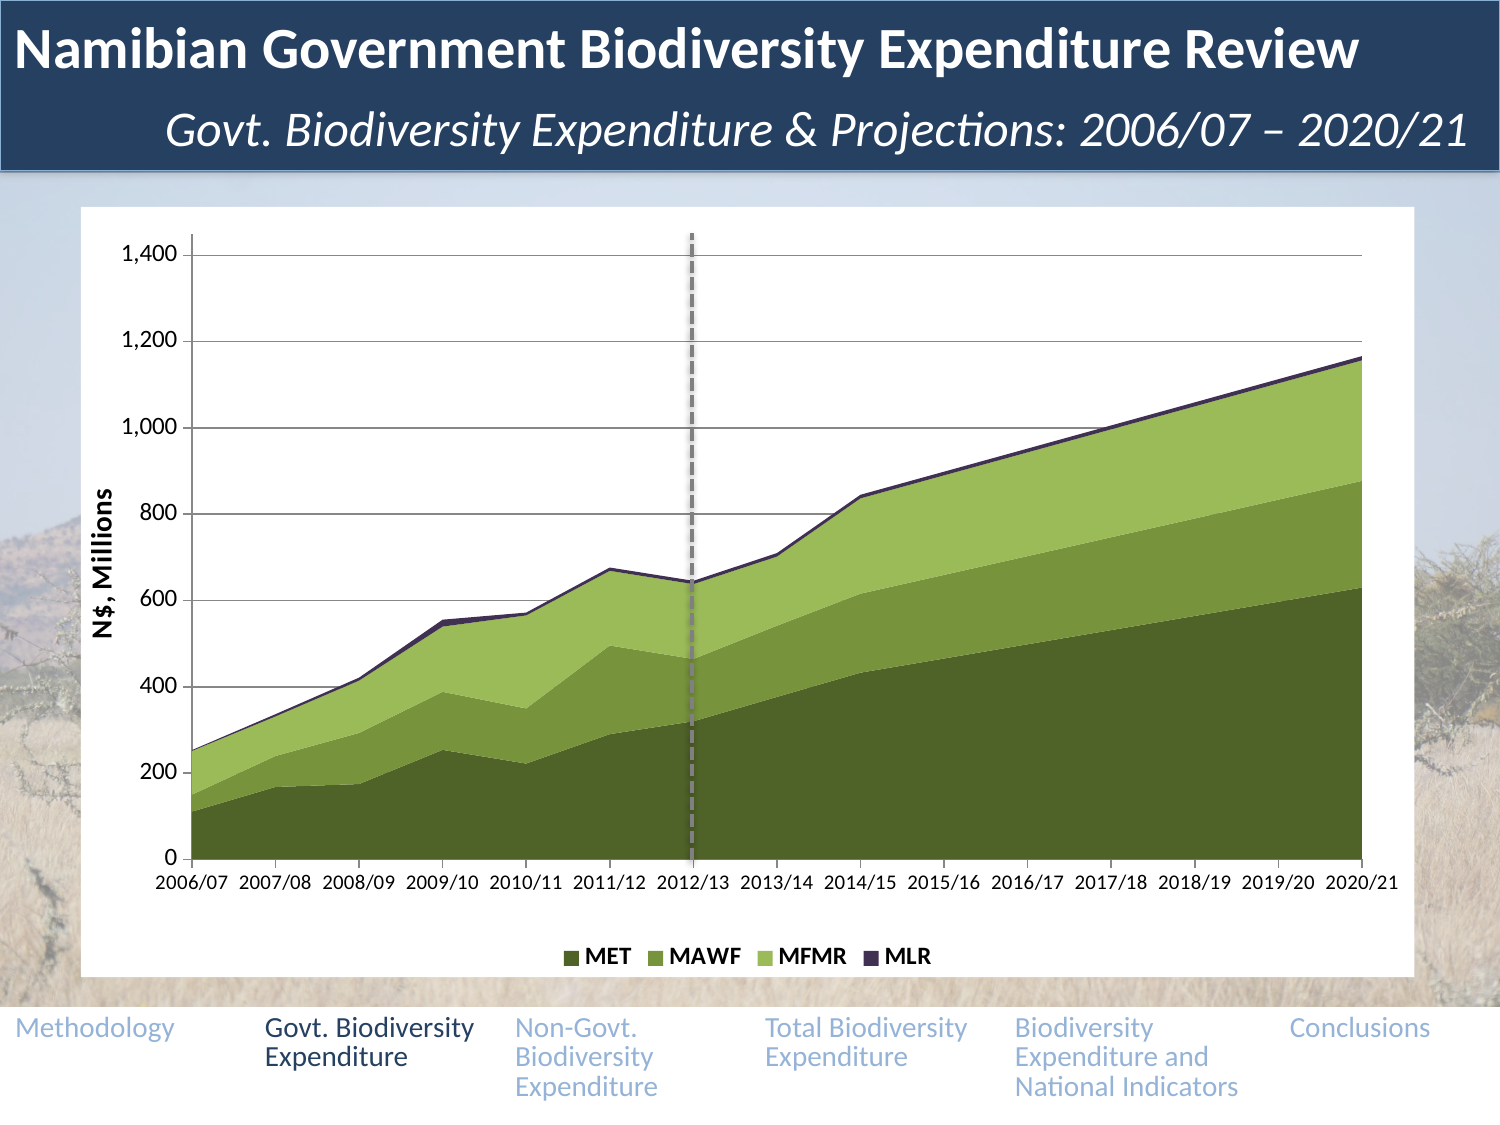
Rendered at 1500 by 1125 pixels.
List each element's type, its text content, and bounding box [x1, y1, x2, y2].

table_header Conclusions [1276, 1023, 1499, 1110]
table_header Non-Govt. Biodiversity Expenditure [501, 1024, 749, 1110]
table_header Total Biodiversity Expenditure [751, 1024, 999, 1110]
table_header Govt. Biodiversity Expenditure [251, 1024, 499, 1110]
picture [0, 170, 1500, 1015]
text_box Namibian Government Biodiversity Expenditure Review Govt. Biodiversity Expenditure & Projections: 2006/07 – 2020/21 [0, 0, 1500, 170]
table_header Methodology [1, 1024, 249, 1110]
table_header Biodiversity Expenditure and National Indicators [1001, 1024, 1274, 1110]
chart [80, 206, 1415, 978]
